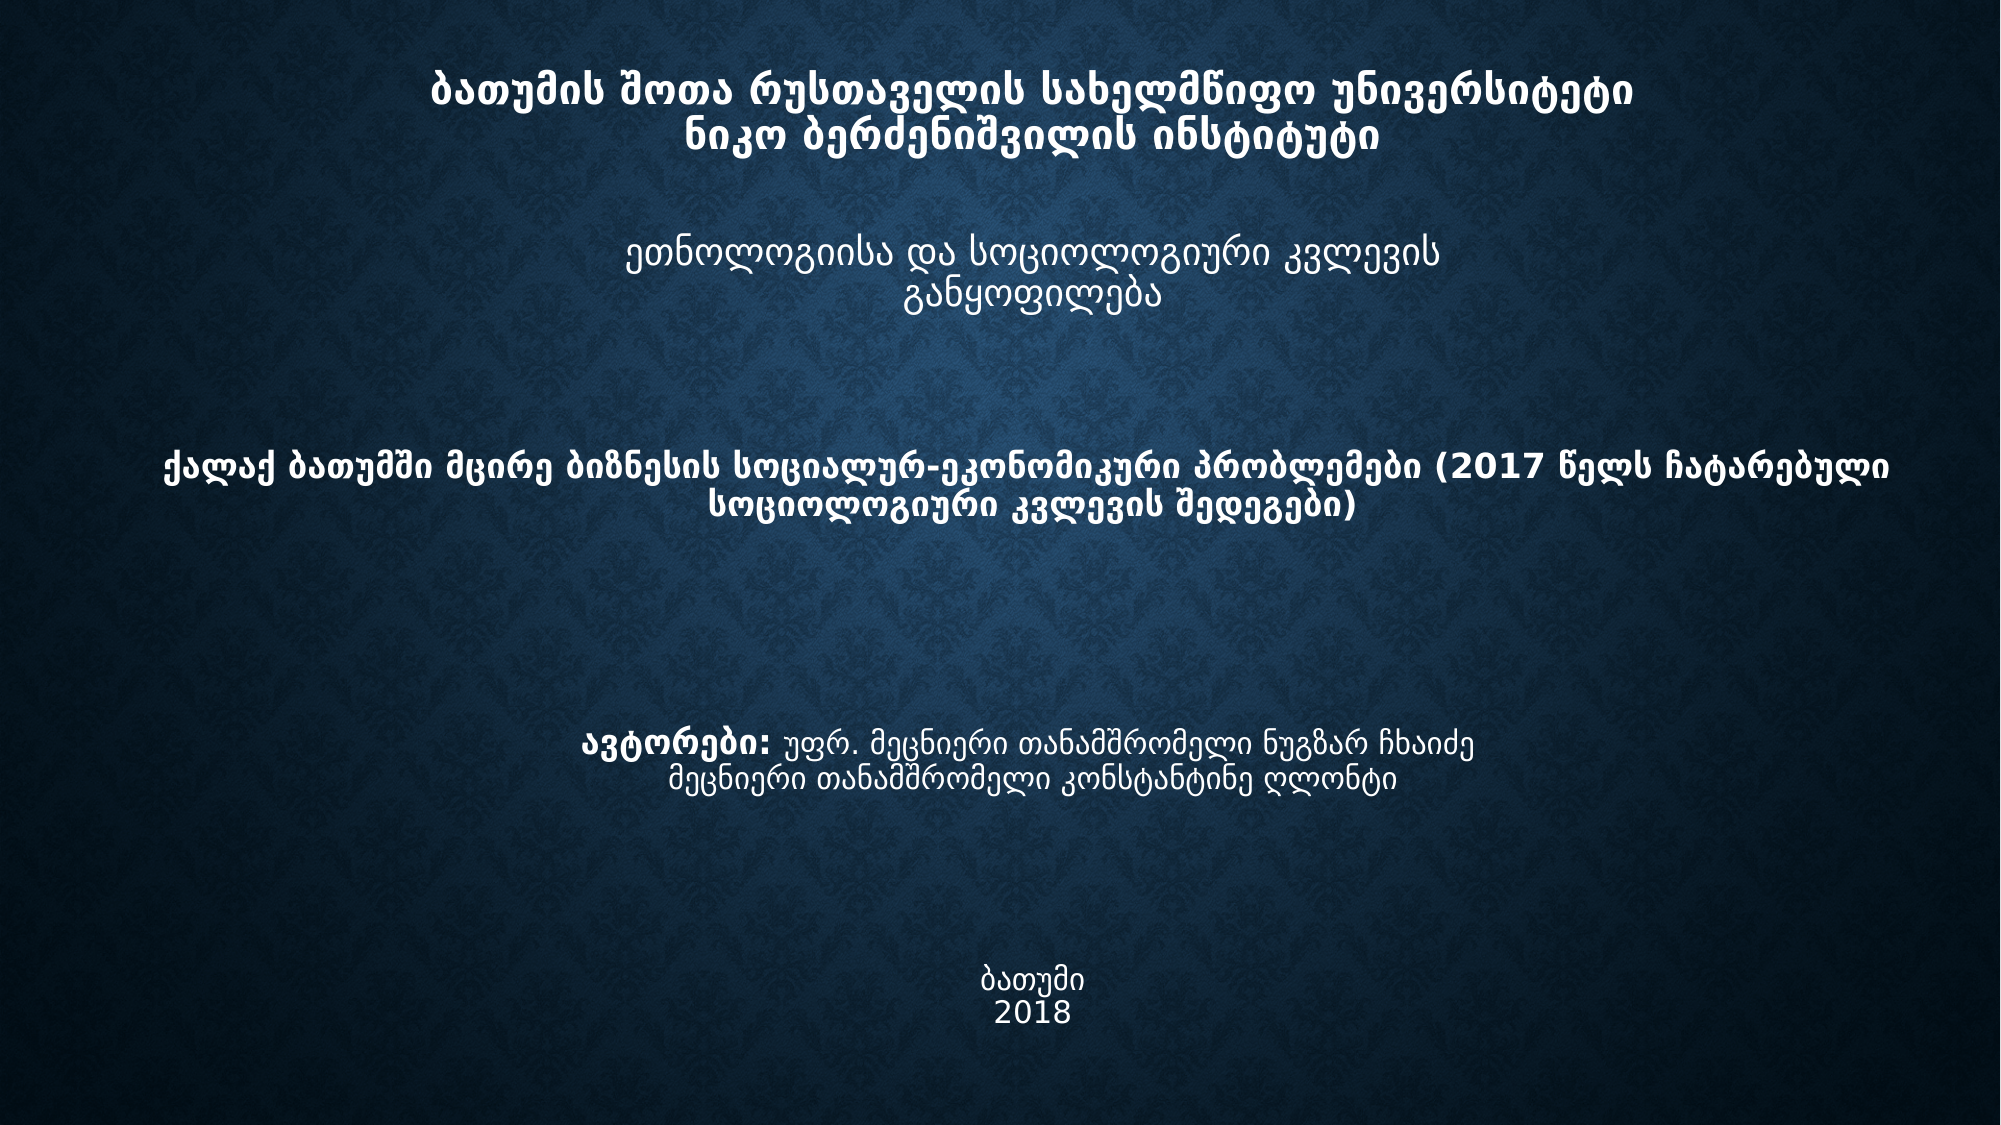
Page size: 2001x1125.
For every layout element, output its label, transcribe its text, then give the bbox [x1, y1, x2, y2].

title ბათუმის შოთა რუსთაველის სახელმწიფო უნივერსიტეტი ნიკო ბერძენიშვილის ინსტიტუტი ეთნოლოგიისა და სოციოლოგიური კვლევის განყოფილება ქალაქ ბათუმში მცირე ბიზნესის სოციალურ-ეკონომიკური პრობლემები (2017 წელს ჩატარებული სოციოლოგიური კვლევის შედეგები) ავტორები: უფრ. მეცნიერი თანამშრომელი ნუგზარ ჩხაიძე მეცნიერი თანამშრომელი კონსტანტინე ღლონტი ბათუმი 2018 [135, 38, 1930, 1099]
